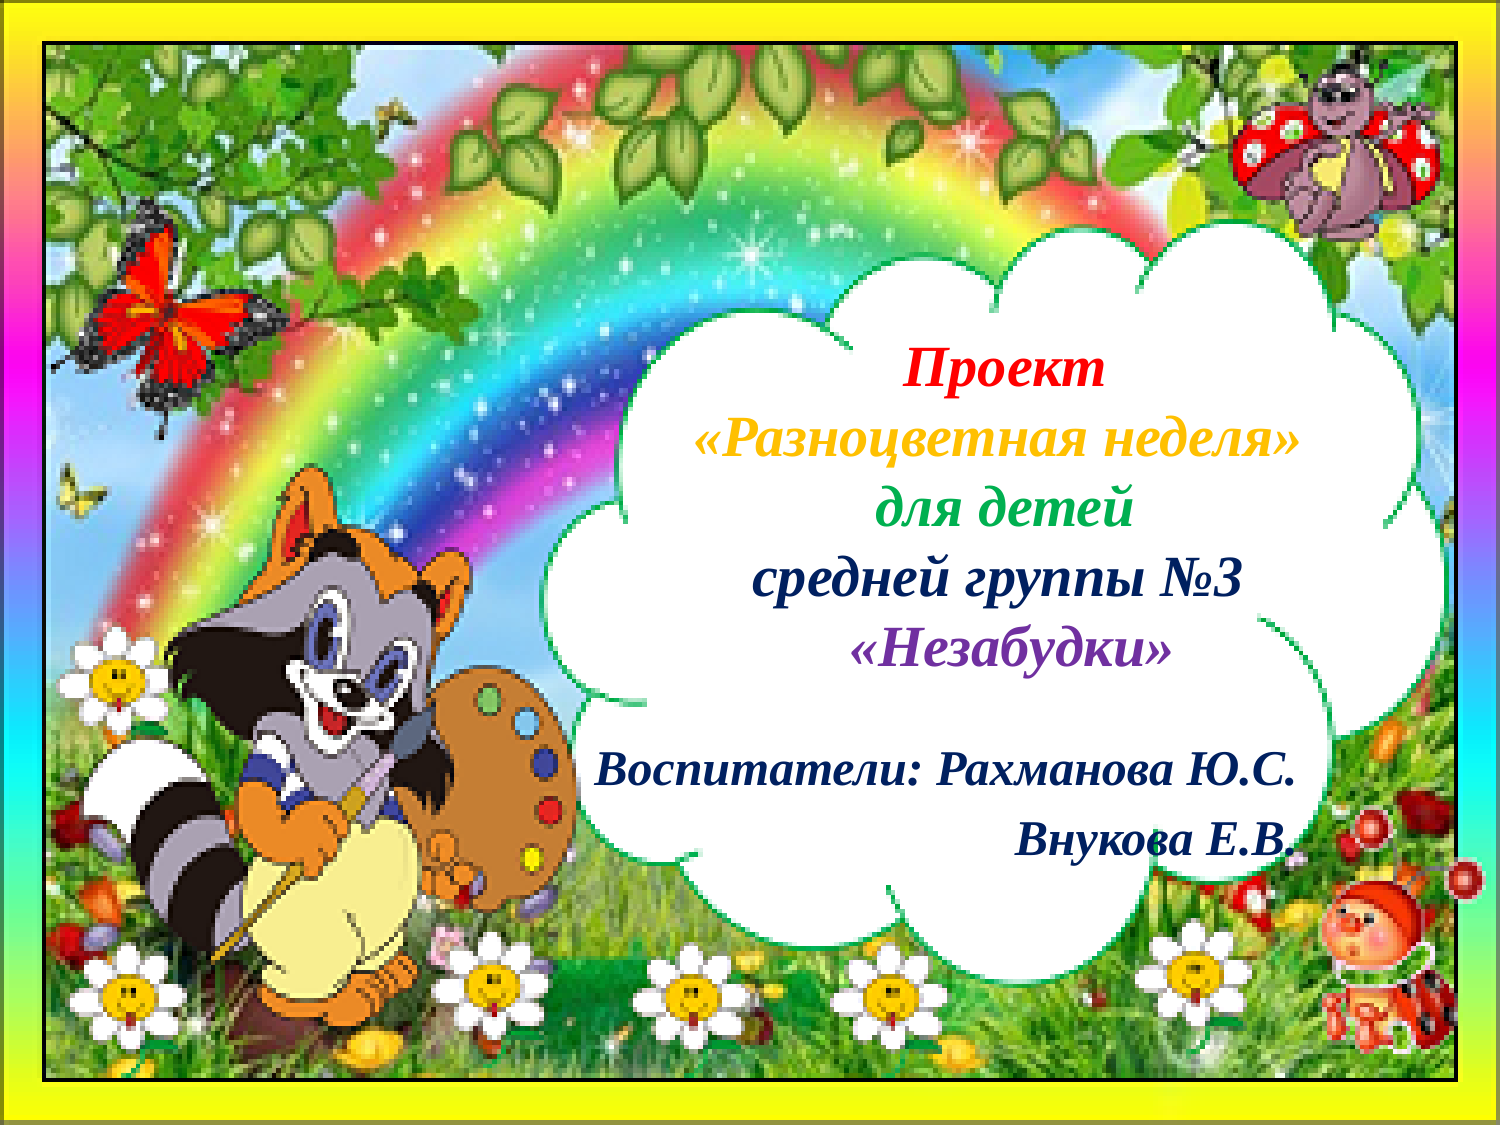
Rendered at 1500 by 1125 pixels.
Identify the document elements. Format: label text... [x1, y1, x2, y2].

subtitle Воспитатели: Рахманова Ю.С. Внукова Е.В. [230, 727, 1313, 984]
picture [0, 0, 1500, 1125]
title Проект «Разноцветная неделя» для детей средней группы №3 «Незабудки» [549, 349, 1388, 657]
